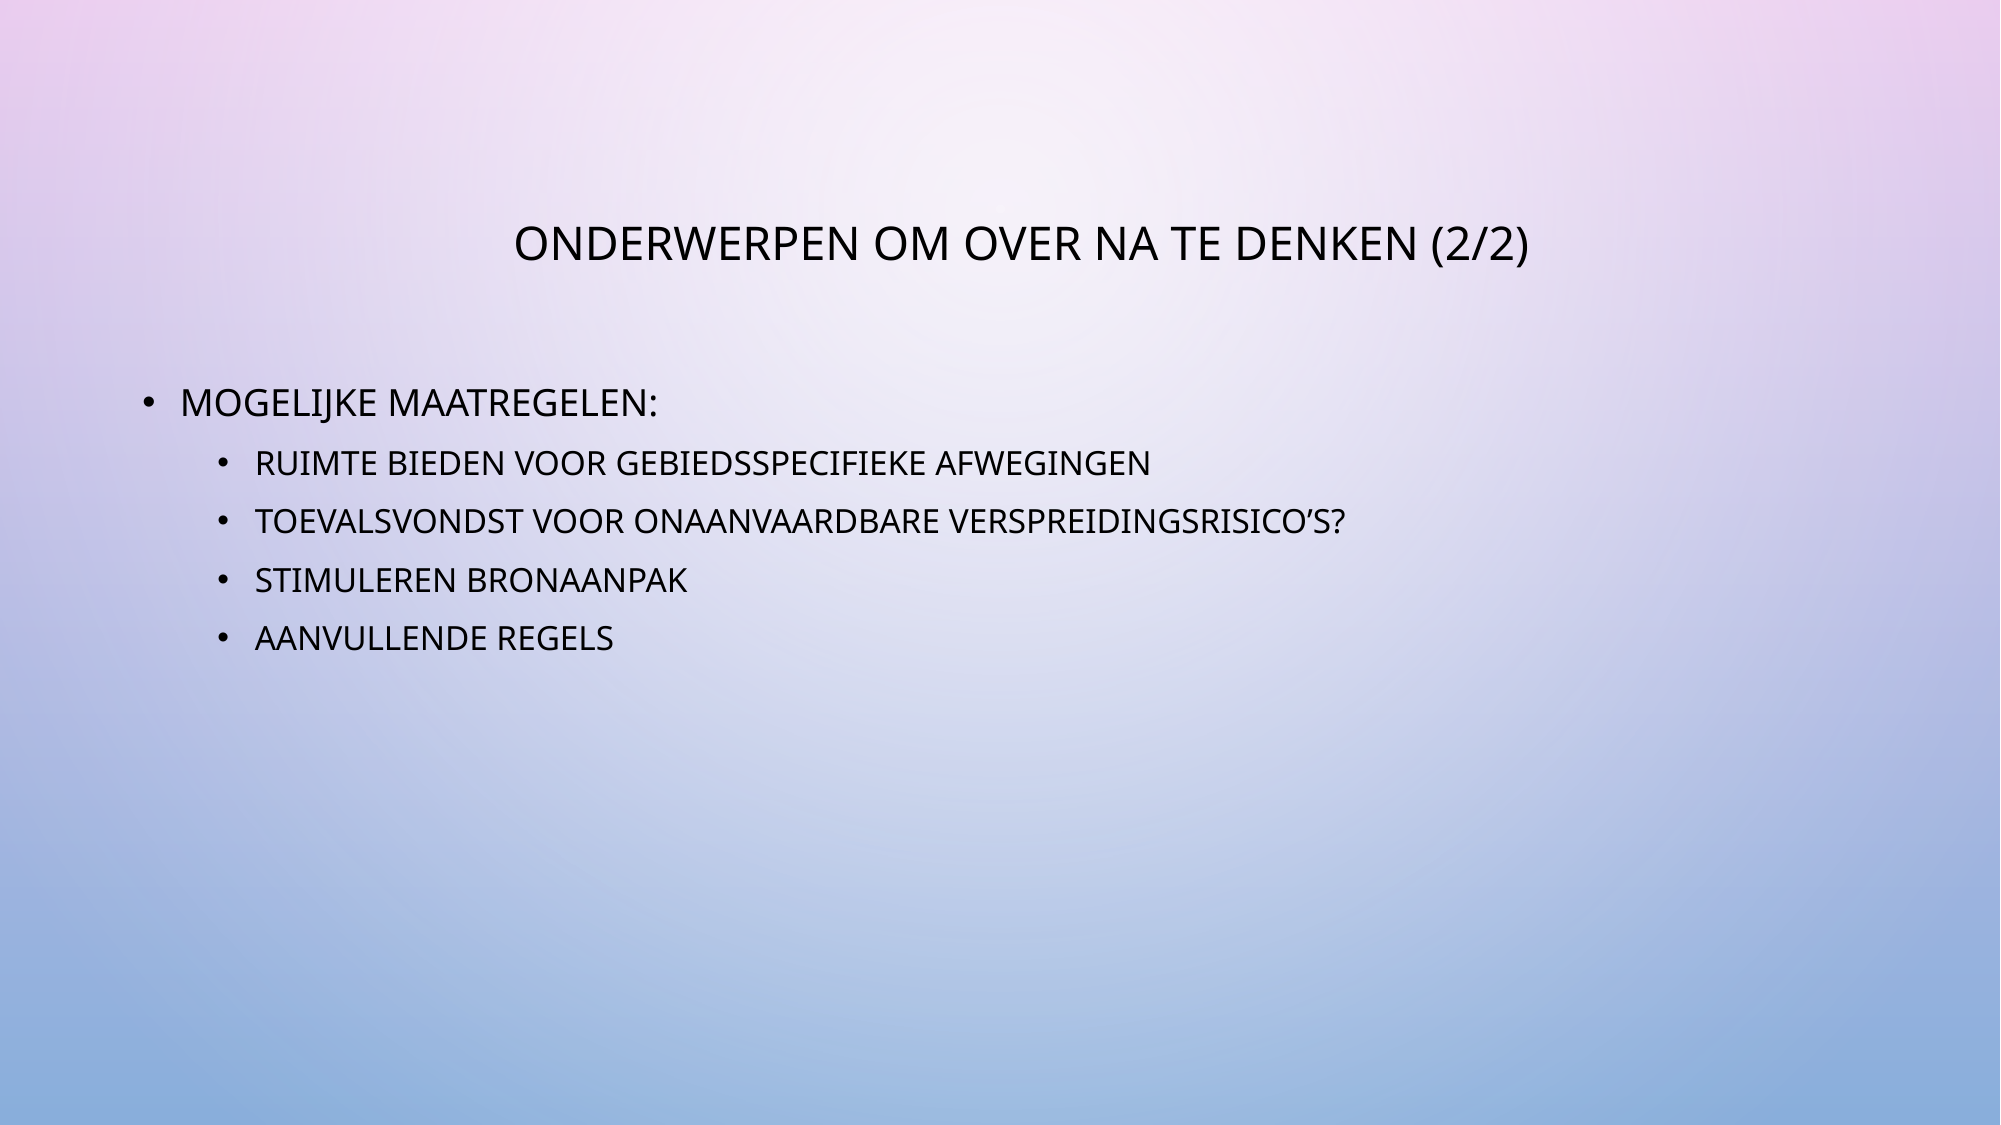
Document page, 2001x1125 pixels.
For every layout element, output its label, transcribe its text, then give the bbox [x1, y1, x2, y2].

text_box Mogelijke maatregelen: ruimte bieden voor gebiedsspecifieke afwegingen Toevalsvondst voor onaanvaardbare verspreidingsrisico’s? Stimuleren bronaanpak Aanvullende regels [127, 362, 1966, 672]
title 6. Waterprogramma [0, 0, 2000, 615]
title Onderwerpen om over na te denken (2/2) [102, 212, 1941, 279]
